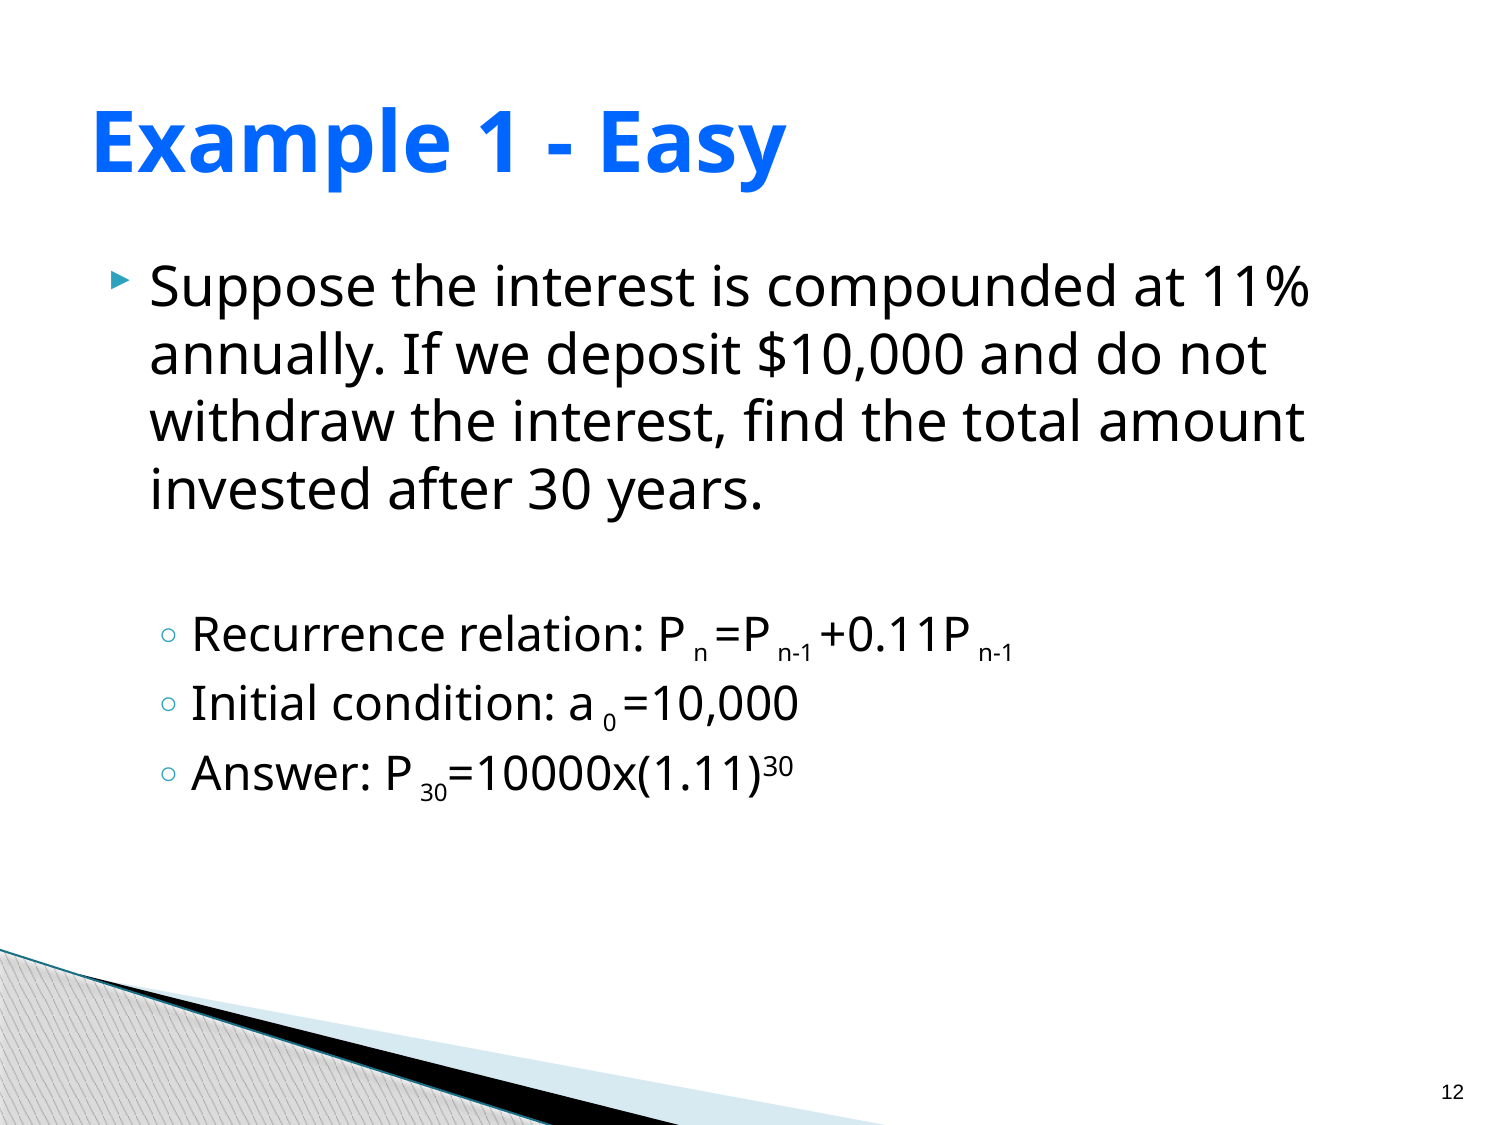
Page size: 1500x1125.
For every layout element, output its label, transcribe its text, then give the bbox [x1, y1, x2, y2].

title Example 1 - Easy [75, 45, 1425, 233]
list Suppose the interest is compounded at 11% annually. If we deposit $10,000 and do not withdraw the interest, find the total amount invested after 30 years. Recurrence relation: P n =P n-1 +0.11P n-1 Initial condition: a 0 =10,000 Answer: P 30=10000x(1.11)30 [74, 242, 1426, 986]
slide_number 12 [1418, 1051, 1479, 1112]
